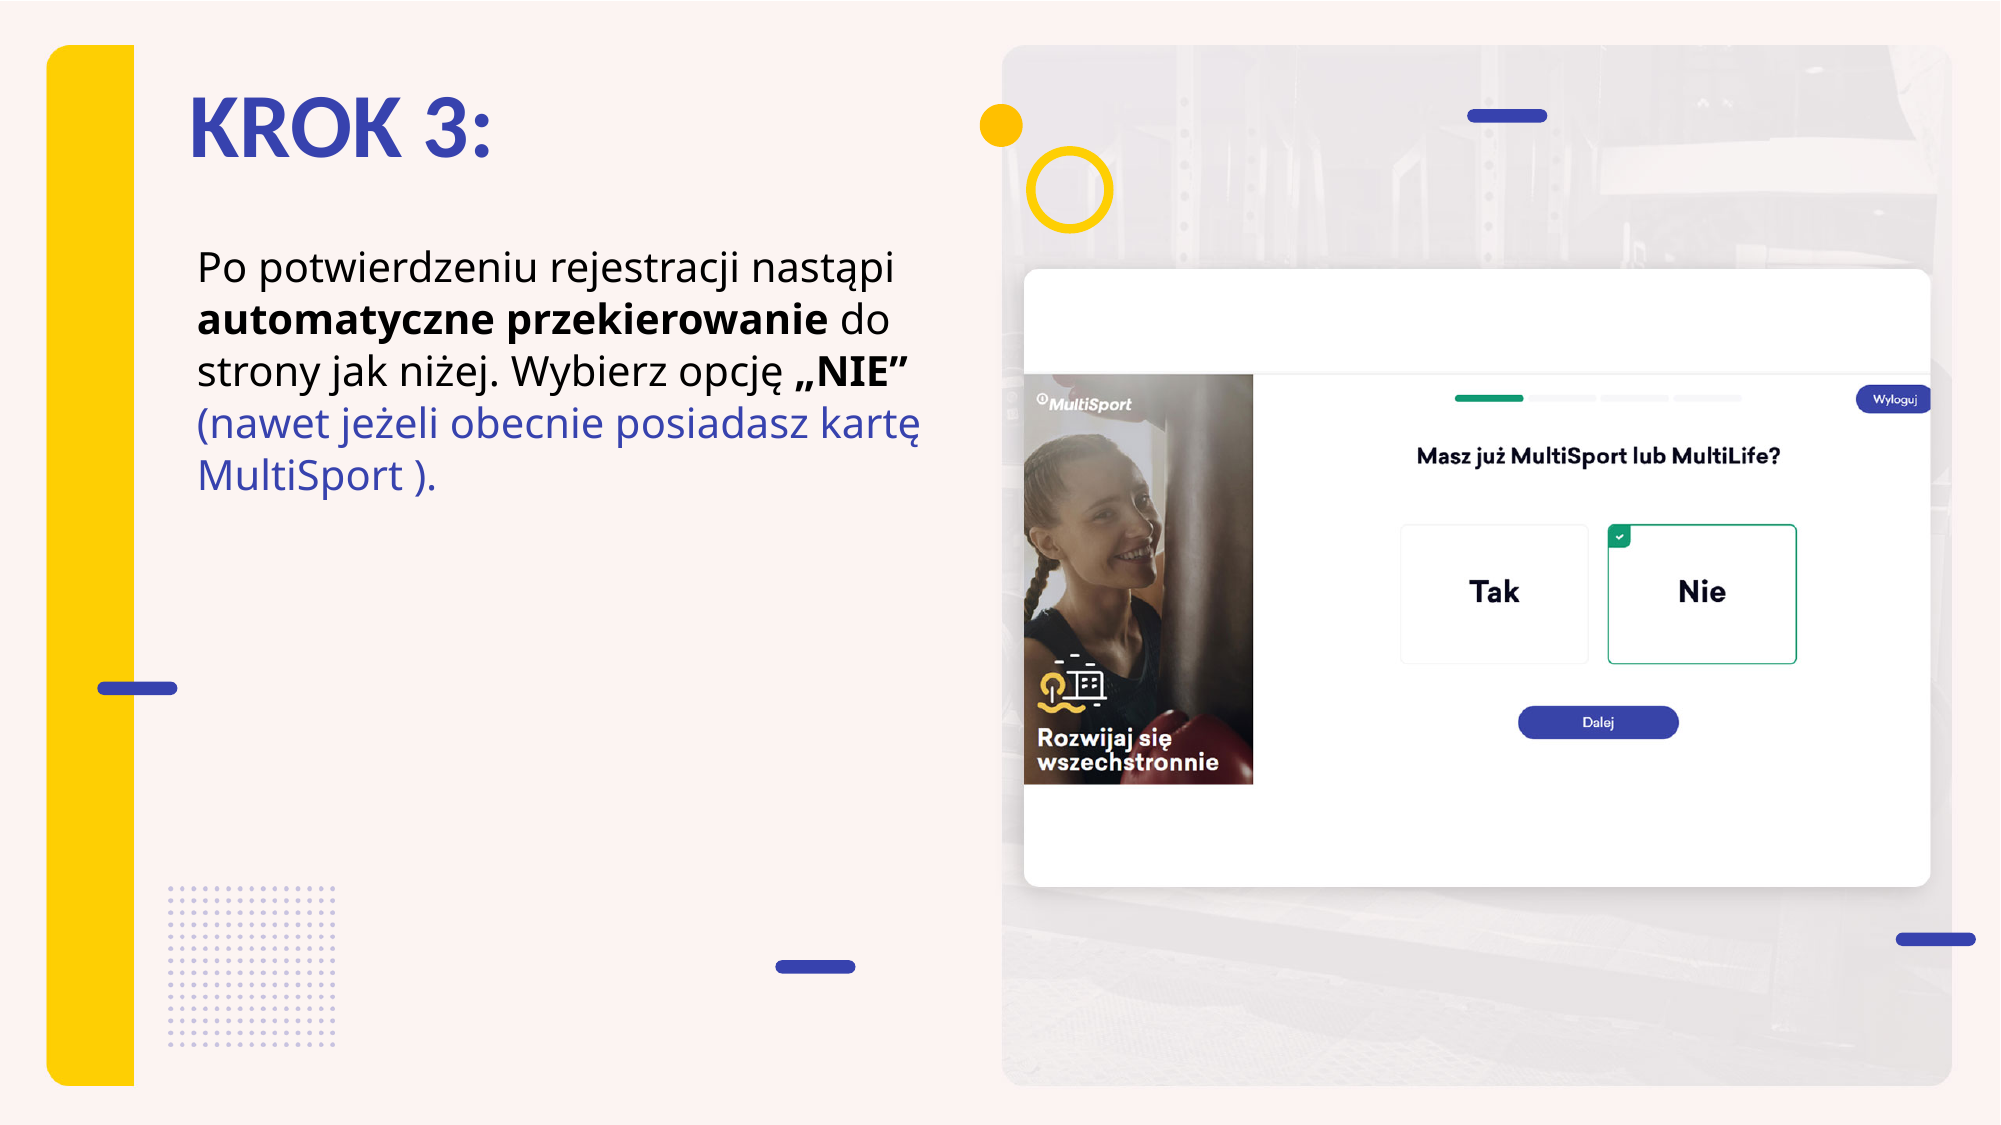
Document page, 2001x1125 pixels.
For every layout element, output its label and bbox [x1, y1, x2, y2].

picture [168, 886, 335, 1047]
list [0, 1, 2000, 1125]
